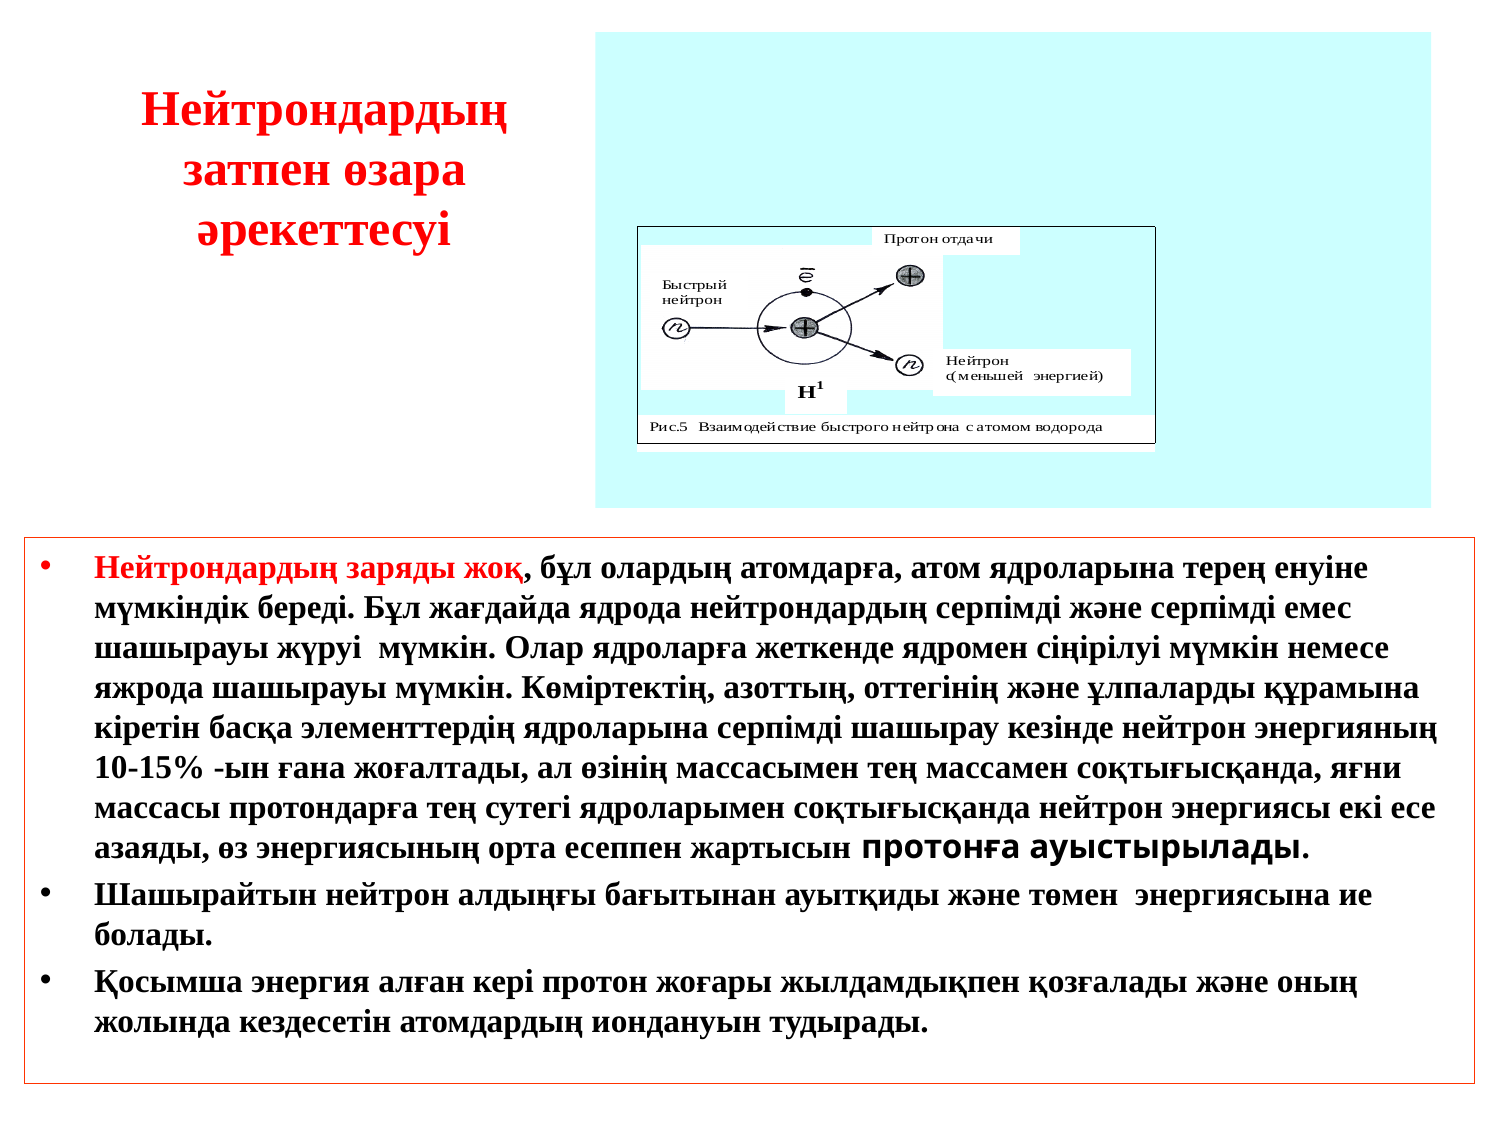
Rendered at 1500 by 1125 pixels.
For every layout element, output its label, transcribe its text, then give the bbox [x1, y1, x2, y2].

title Нейтрондардың затпен өзара әрекеттесуі [75, 30, 575, 300]
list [595, 31, 1432, 508]
list Нейтрондардың заряды жоқ, бұл олардың атомдарға, атом ядроларына терең енуіне мүмкіндік береді. Бұл жағдайда ядрода нейтрондардың серпімді және серпімді емес шашырауы жүруі мүмкін. Олар ядроларға жеткенде ядромен сіңірілуі мүмкін немесе яжрода шашырауы мүмкін. Көміртектің, азоттың, оттегінің және ұлпаларды құрамына кіретін басқа элементтердің ядроларына серпімді шашырау кезінде нейтрон энергияның 10-15% -ын ғана жоғалтады, ал өзінің массасымен тең массамен соқтығысқанда, яғни массасы протондарға тең сутегі ядроларымен соқтығысқанда нейтрон энергиясы екі есе азаяды, өз энергиясының орта есеппен жартысын протонға ауыстырылады. Шашырайтын нейтрон алдыңғы бағытынан ауытқиды және төмен энергиясына ие болады. Қосымша энергия алған кері протон жоғары жылдамдықпен қозғалады және оның жолында кездесетін атомдардың иондануын тудырады. [24, 537, 1475, 1084]
